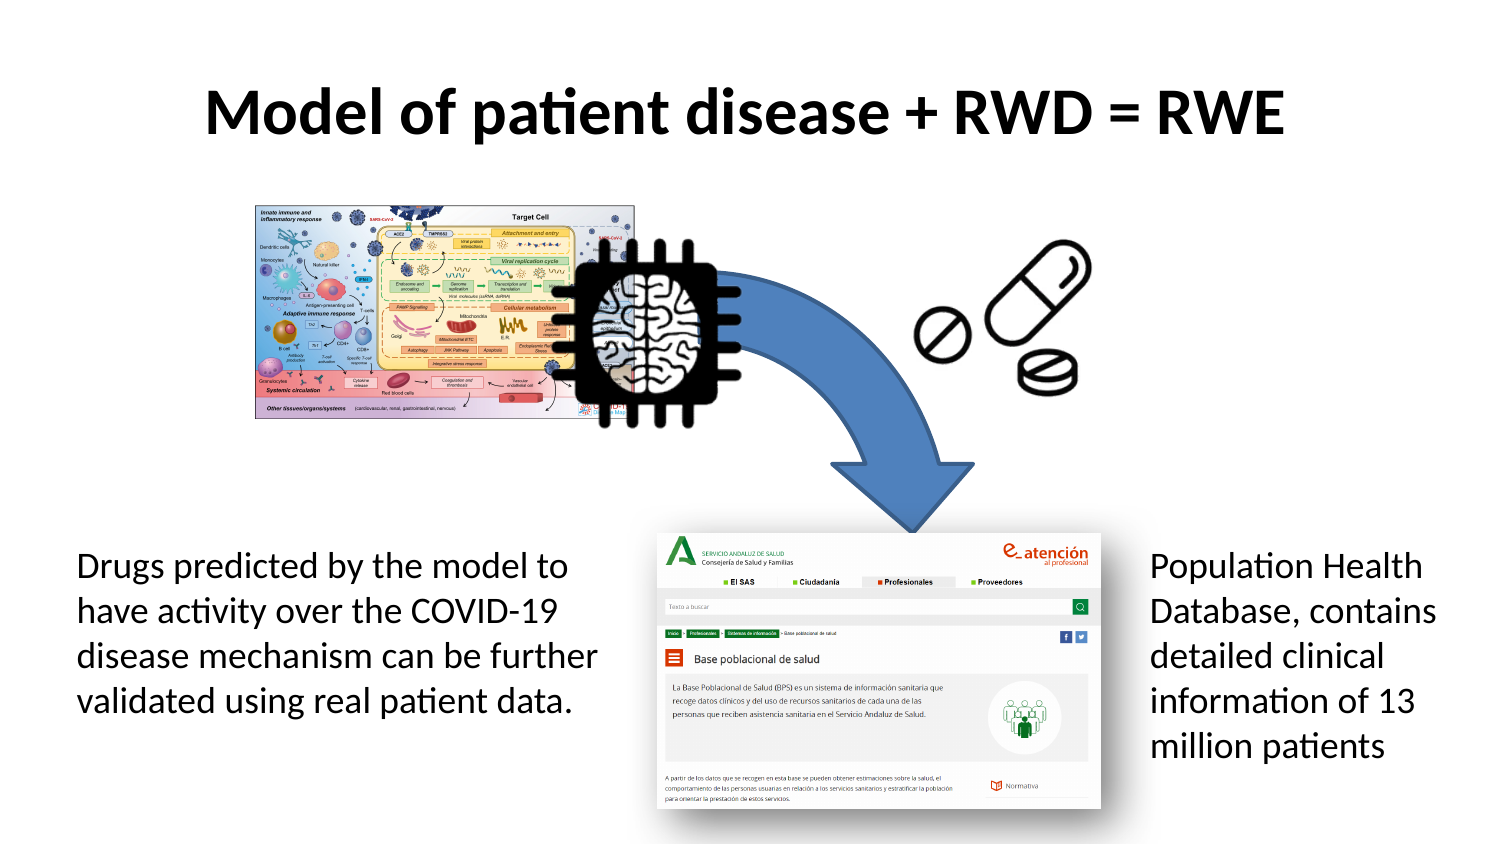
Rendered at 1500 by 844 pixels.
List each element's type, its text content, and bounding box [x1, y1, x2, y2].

picture [255, 205, 746, 432]
text_box [751, 275, 975, 515]
text_box Drugs predicted by the model to have activity over the COVID-19 disease mechanism can be further validated using real patient data. [61, 533, 655, 728]
picture [657, 533, 1101, 810]
text_box Population Health Database, contains detailed clinical information of 13 million patients [1135, 533, 1478, 773]
picture [898, 214, 1116, 420]
title Model of patient disease + RWD = RWE [44, 26, 1448, 190]
